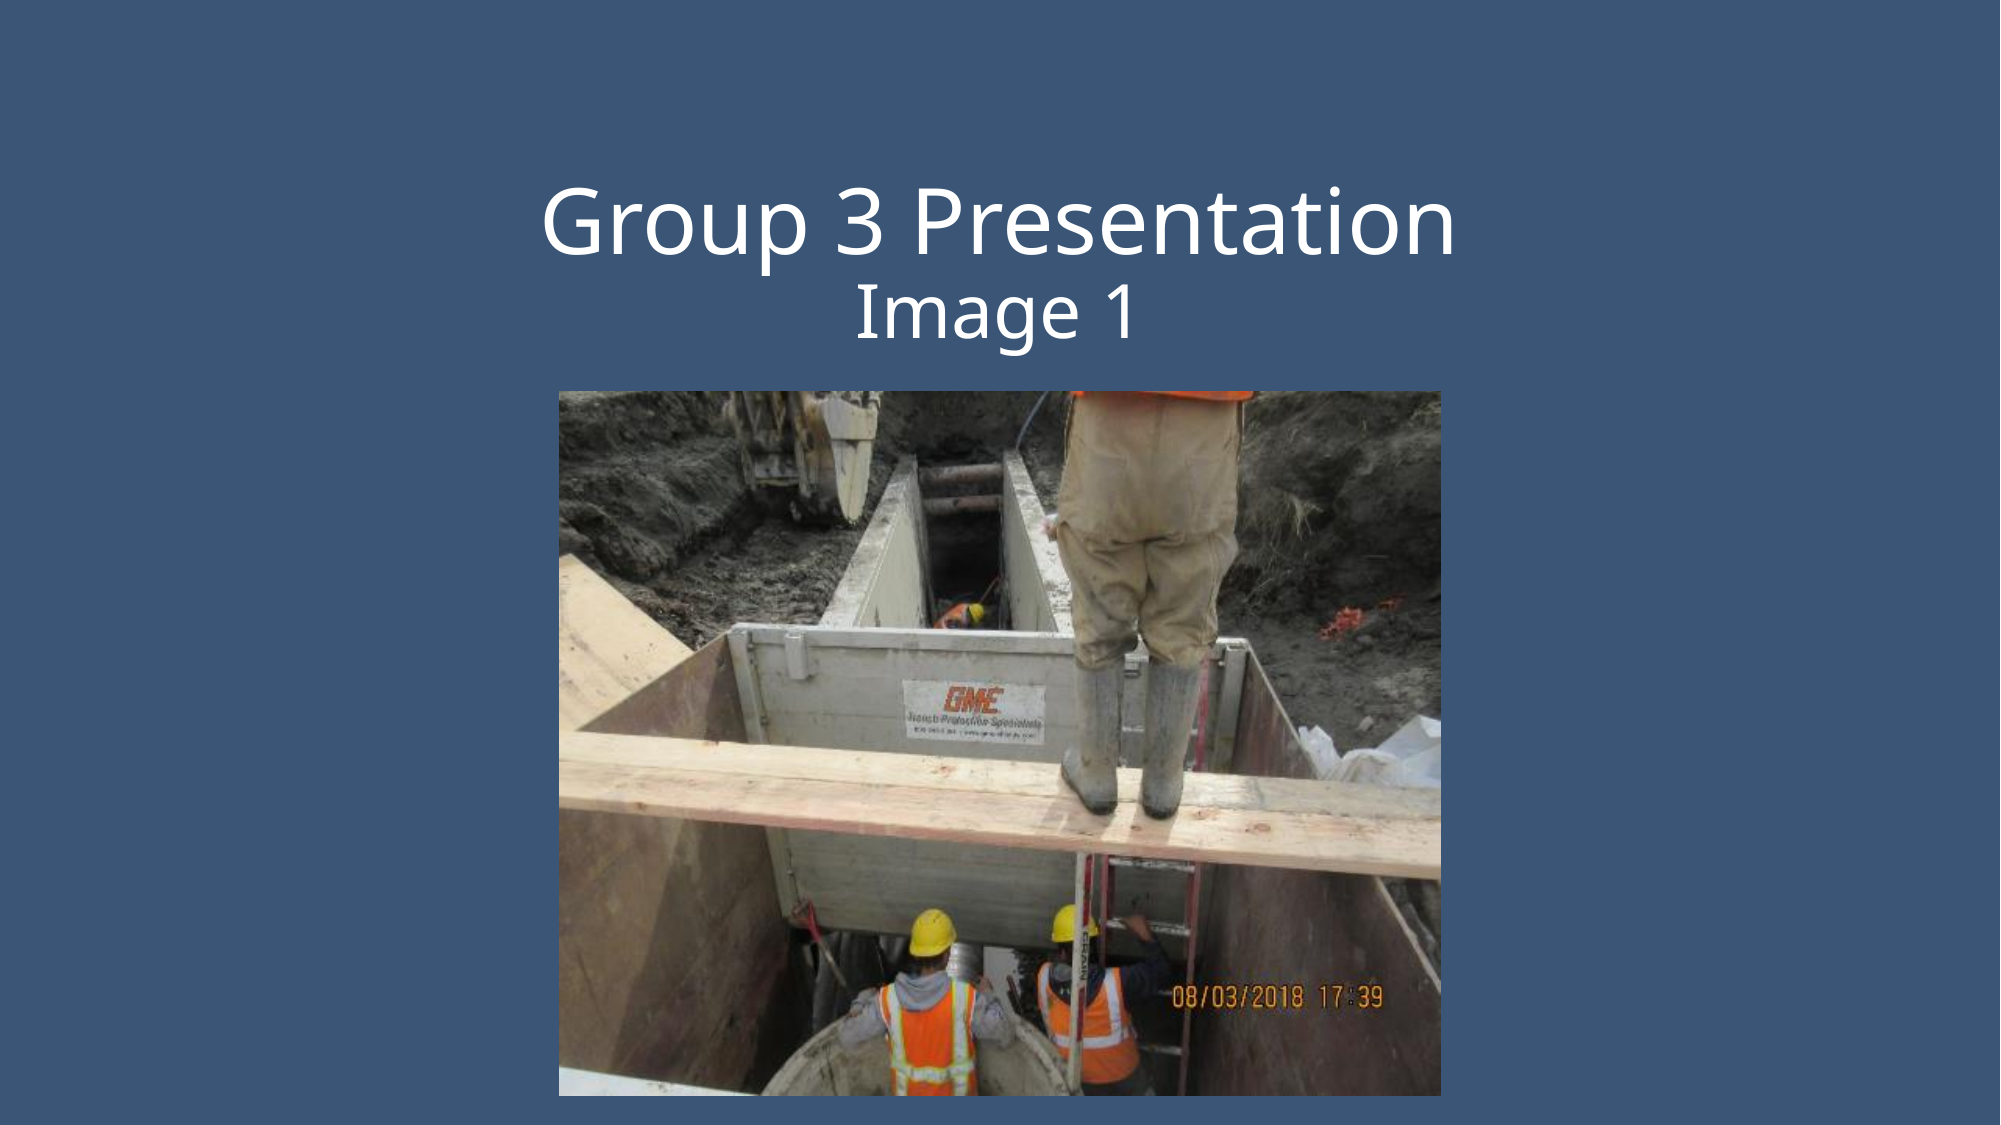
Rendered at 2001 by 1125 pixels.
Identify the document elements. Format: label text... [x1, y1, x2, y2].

title Group 3 Presentation Image 1 [137, 156, 1863, 374]
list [559, 391, 1441, 1096]
